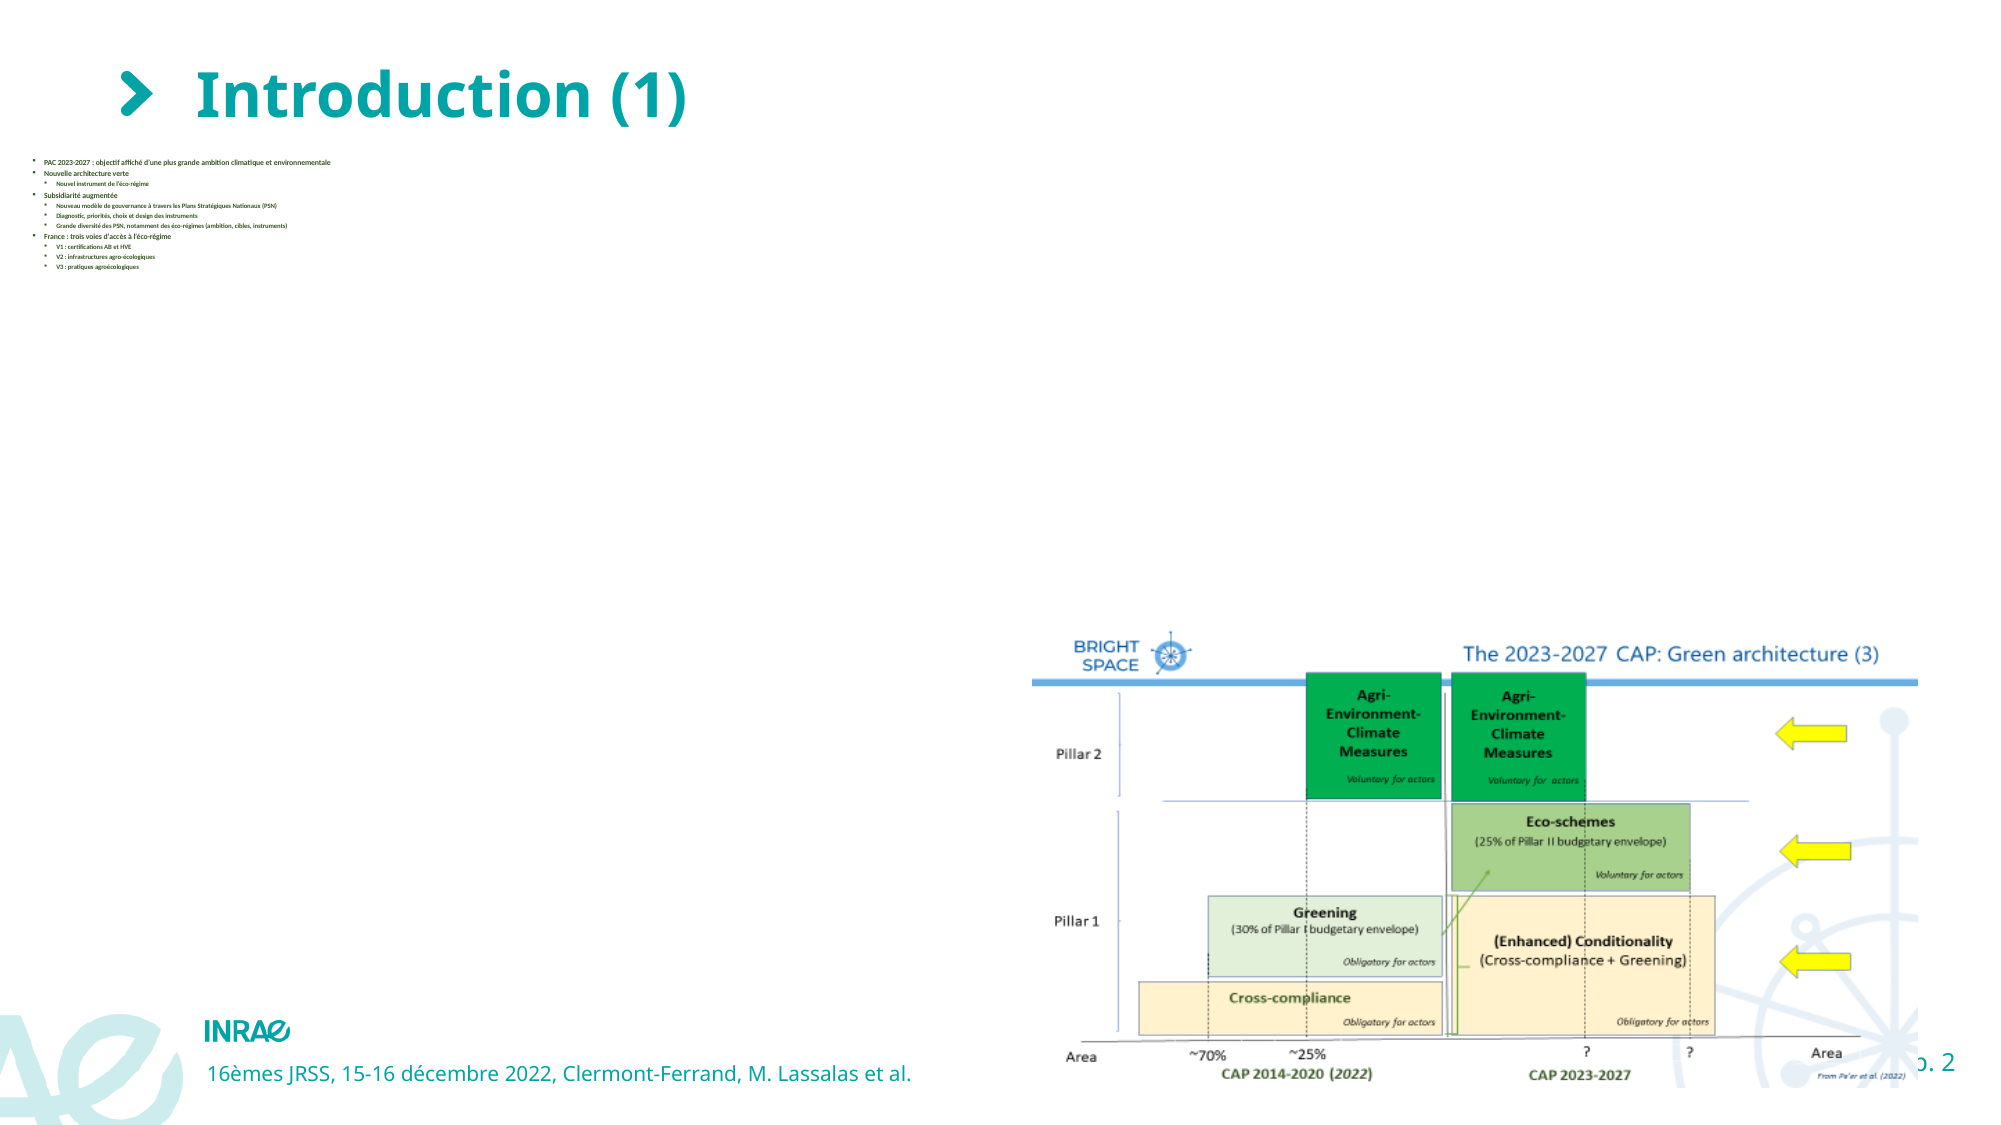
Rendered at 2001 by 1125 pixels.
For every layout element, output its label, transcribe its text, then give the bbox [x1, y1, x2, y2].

picture [0, 1006, 329, 1125]
title Introduction (1) [121, 24, 1871, 148]
picture [1032, 620, 1918, 1088]
picture [121, 71, 154, 116]
list PAC 2023-2027 : objectif affiché d’une plus grande ambition climatique et environnementale Nouvelle architecture verte Nouvel instrument de l’éco-régime Subsidiarité augmentée Nouveau modèle de gouvernance à travers les Plans Stratégiques Nationaux (PSN) Diagnostic, priorités, choix et design des instruments Grande diversité des PSN, notamment des éco-régimes (ambition, cibles, instruments) France : trois voies d’accès à l’éco-régime V1 : certifications AB et HVE V2 : infrastructures agro-écologiques V3 : pratiques agroécologiques [17, 148, 1987, 295]
